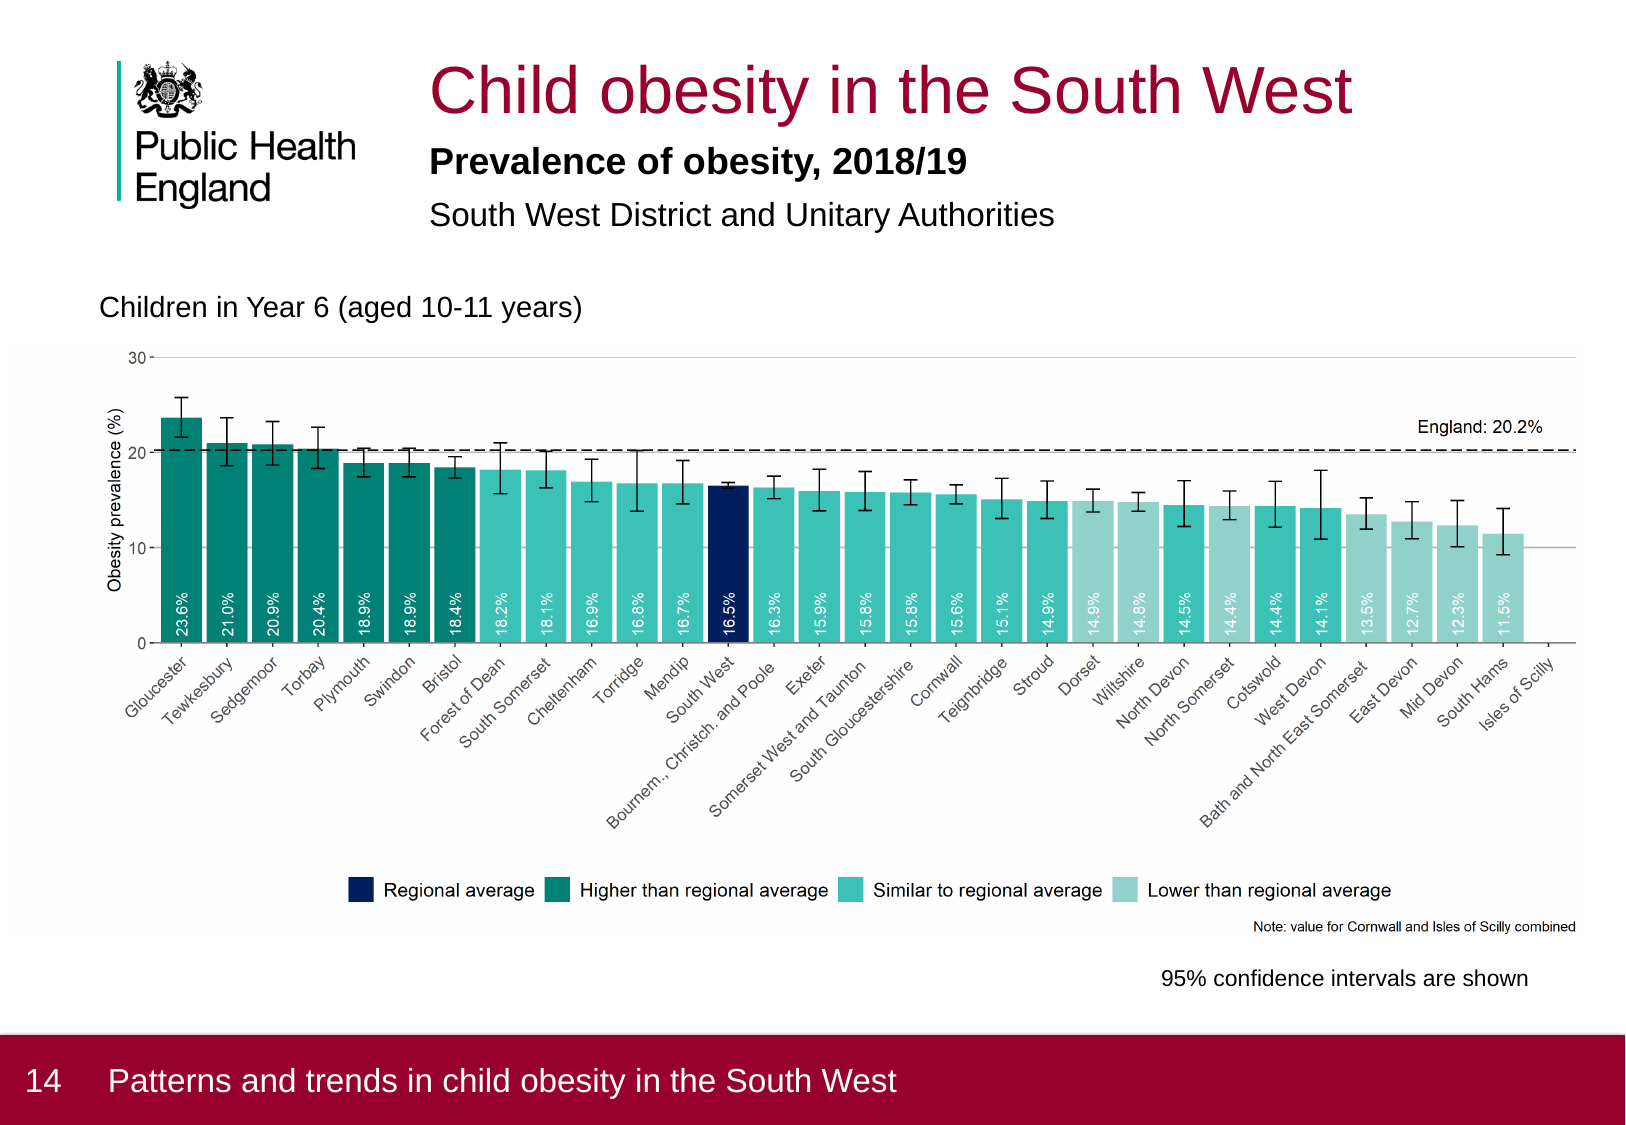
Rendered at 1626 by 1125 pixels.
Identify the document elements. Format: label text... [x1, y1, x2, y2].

text_box 95% confidence intervals are shown [893, 956, 1544, 999]
text_box 14 Patterns and trends in child obesity in the South West [10, 1052, 1448, 1107]
text_box Prevalence of obesity, 2018/19 [414, 129, 1552, 185]
text_box South West District and Unitary Authorities [414, 185, 1625, 241]
text_box Child obesity in the South West [414, 39, 1625, 134]
text_box Children in Year 6 (aged 10-11 years) [84, 281, 897, 331]
picture [7, 348, 1585, 935]
picture [117, 61, 355, 209]
